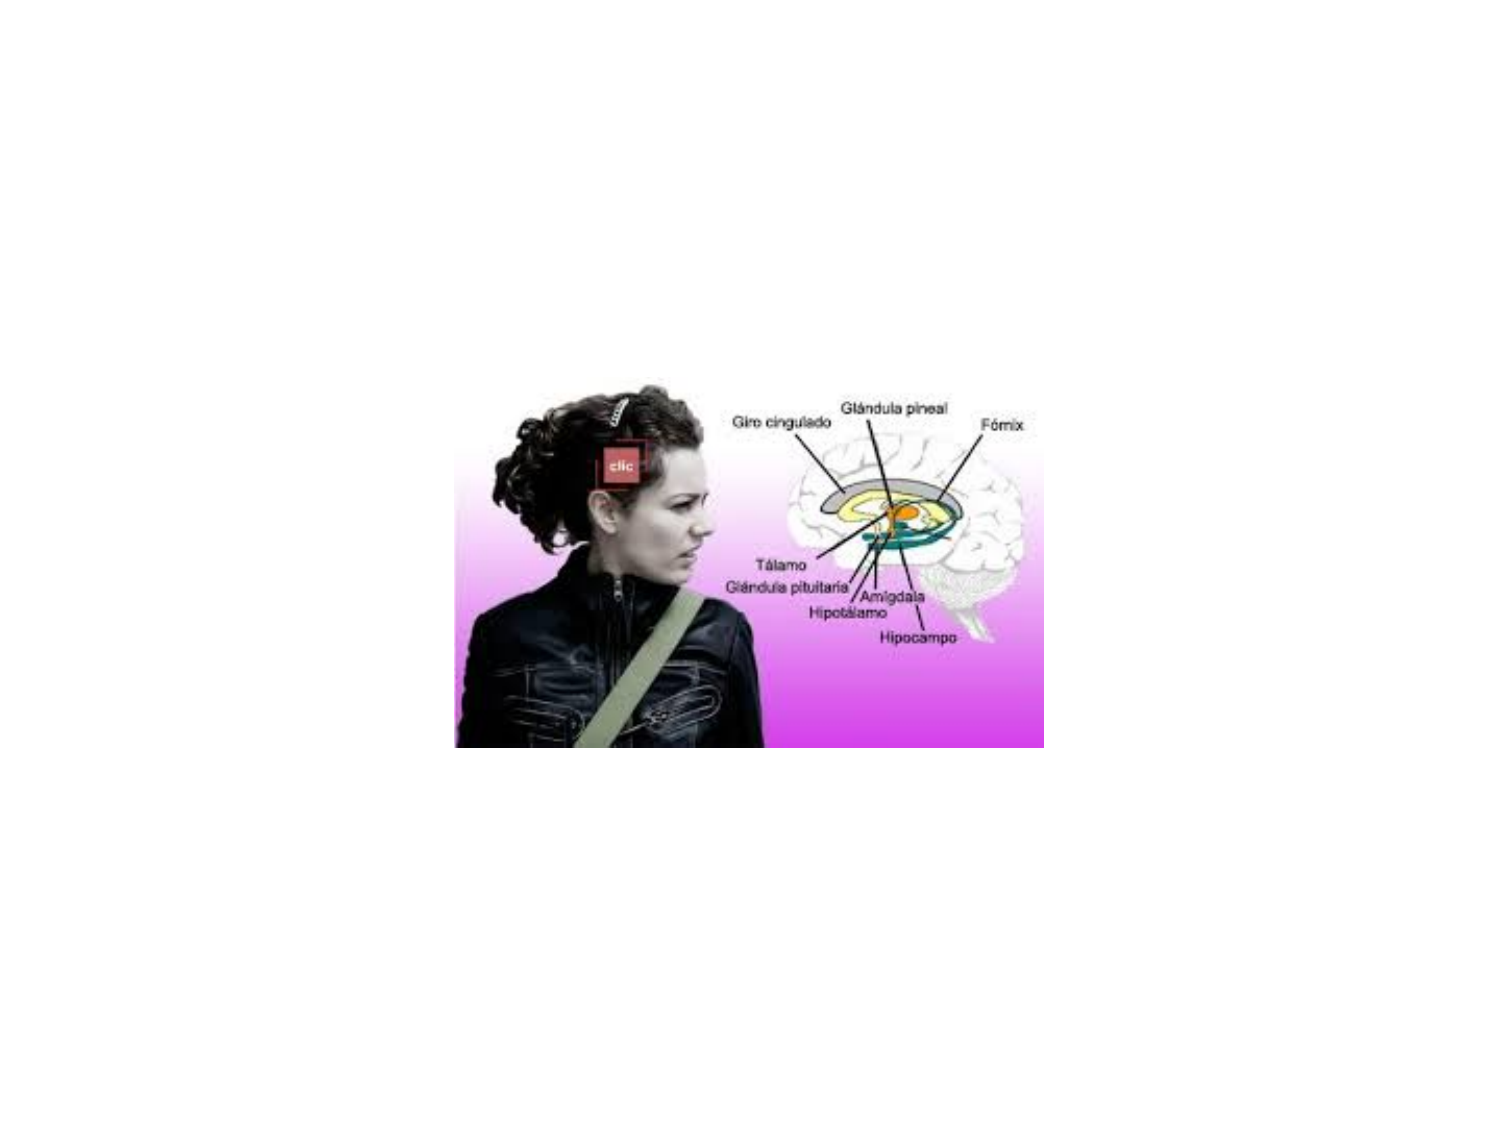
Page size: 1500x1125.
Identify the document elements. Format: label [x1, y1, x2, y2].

picture [453, 376, 1044, 749]
